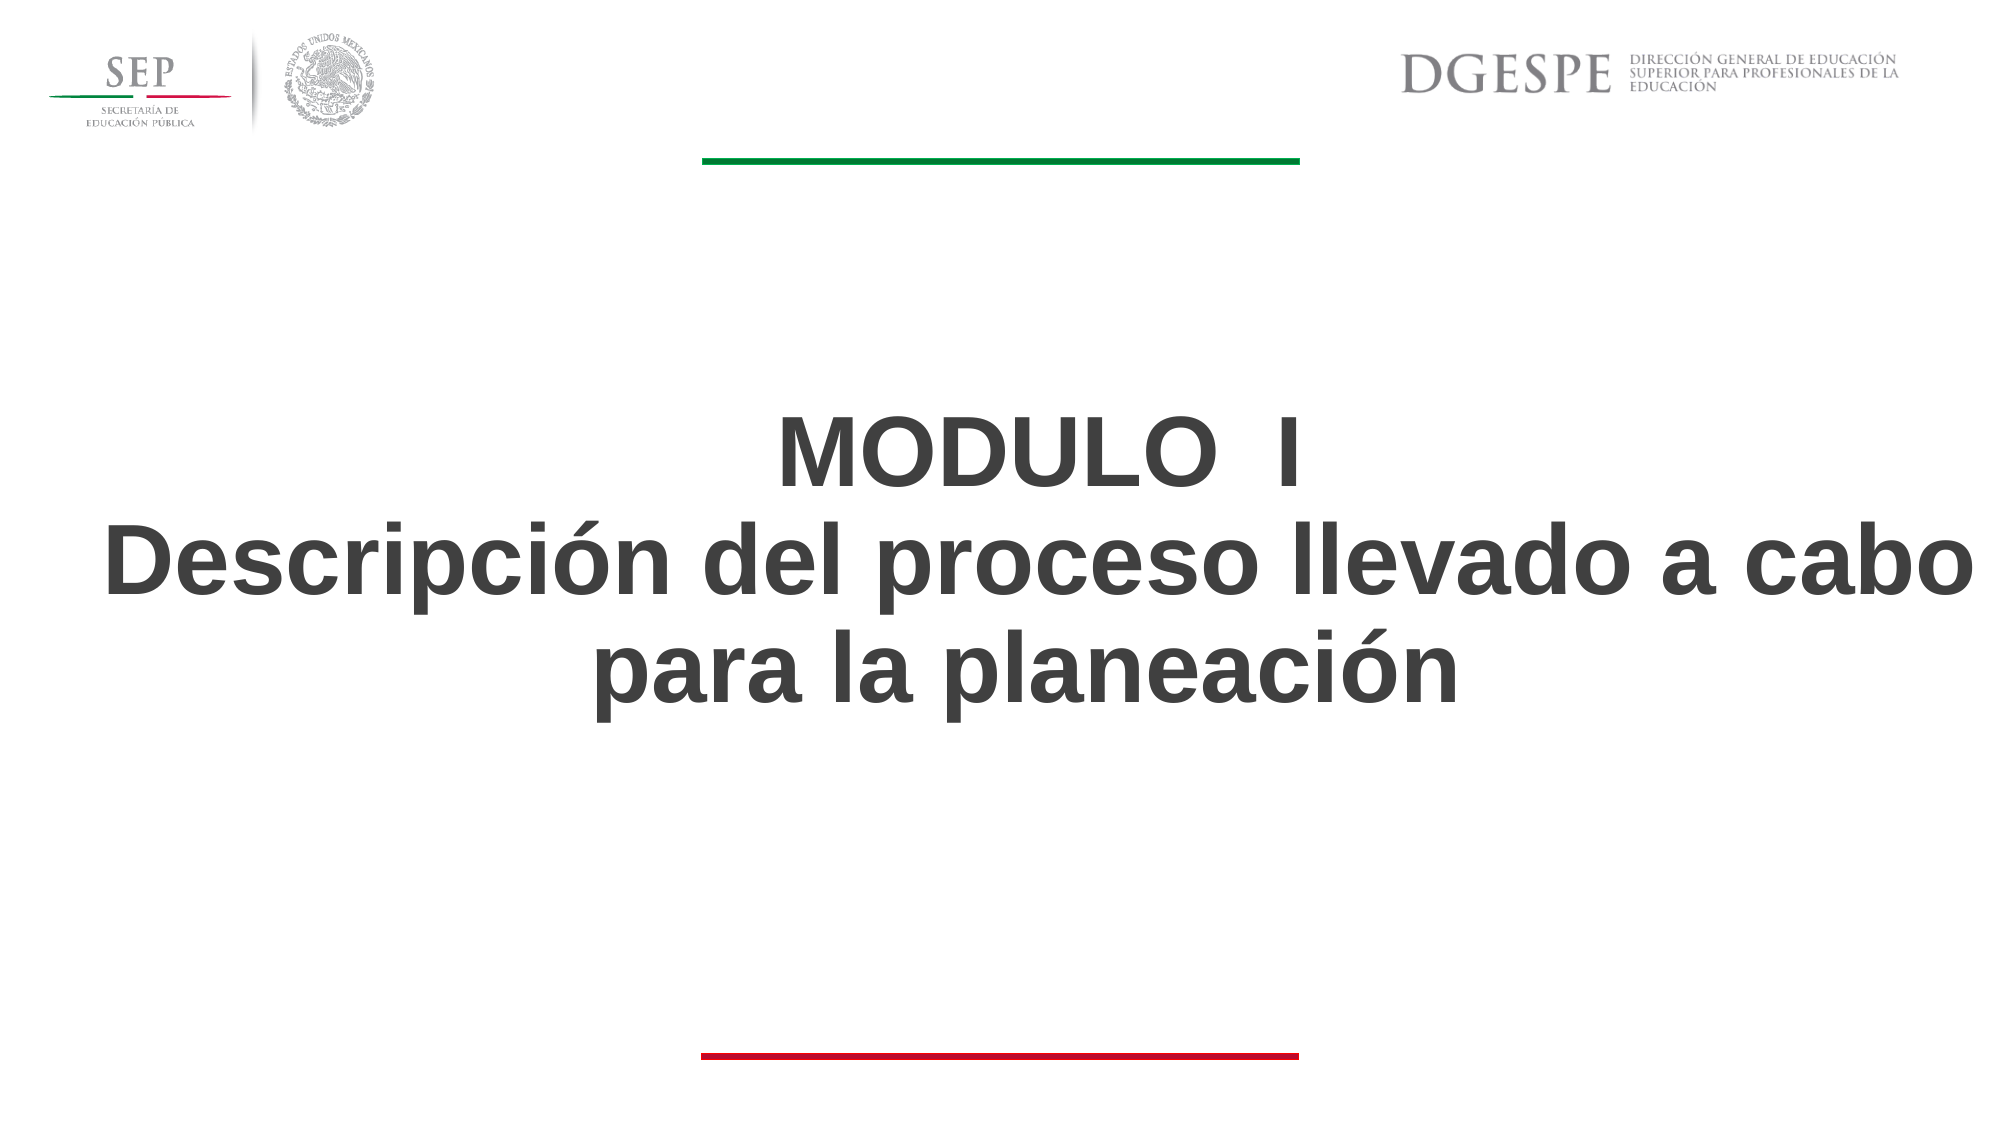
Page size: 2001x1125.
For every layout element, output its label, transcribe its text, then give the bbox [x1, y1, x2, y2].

title MODULO I Descripción del proceso llevado a cabo para la planeación [80, 426, 2000, 818]
picture [46, 25, 377, 142]
picture [1388, 0, 1910, 150]
